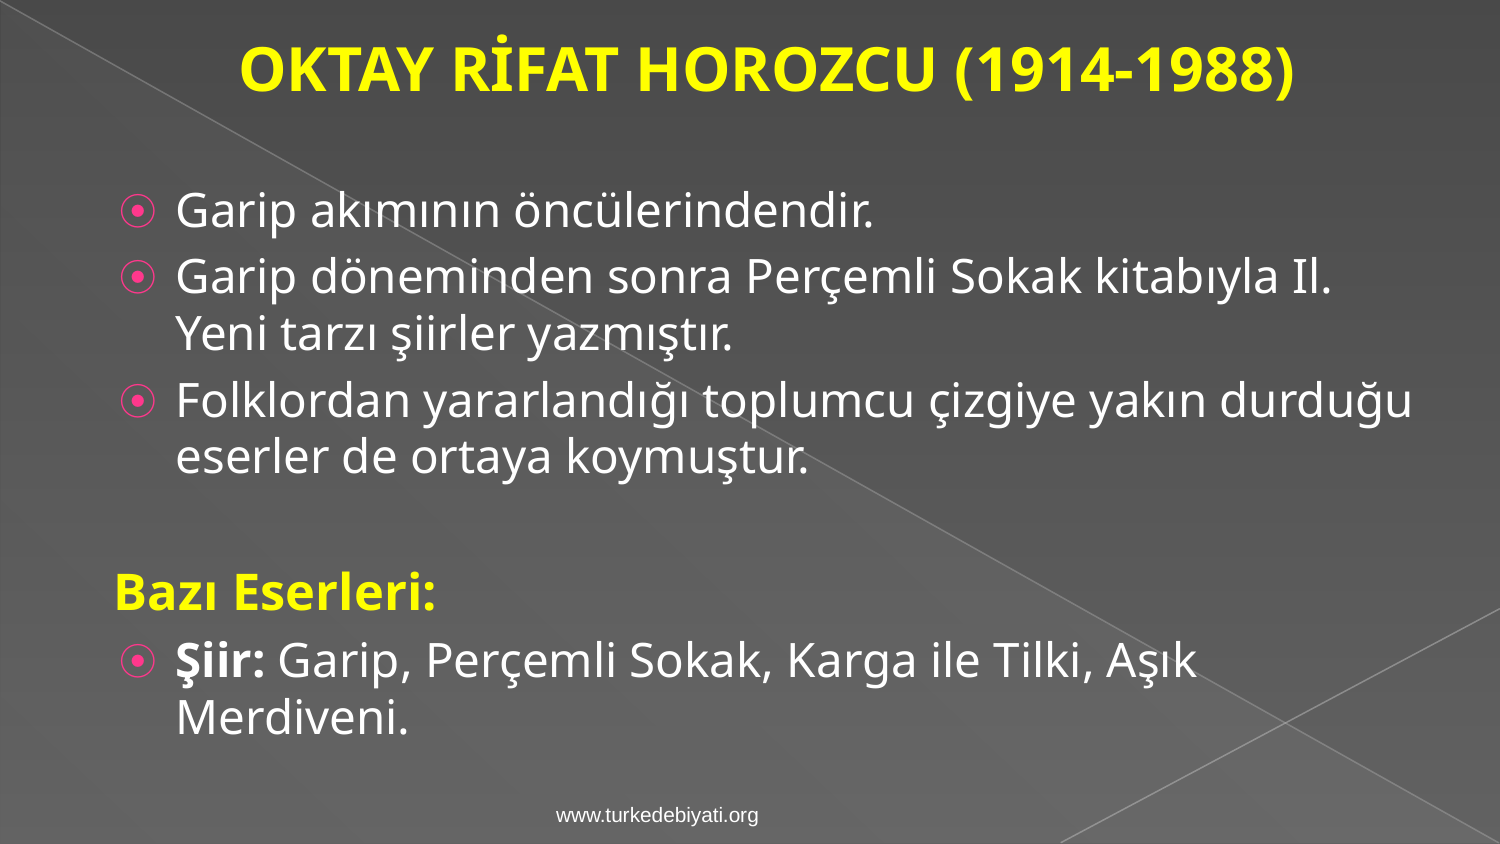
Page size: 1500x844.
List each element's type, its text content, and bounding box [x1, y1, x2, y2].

list OKTAY RİFAT HOROZCU (1914-1988) Garip akımının öncülerindendir. Garip döneminden sonra Perçemli Sokak kitabıyla Il. Yeni tarzı şiirler yazmıştır. Folklordan yararlandığı toplumcu çizgiye yakın durduğu eserler de ortaya koymuştur. Bazı Eserleri: Şiir: Garip, Perçemli Sokak, Karga ile Tilki, Aşık Merdiveni. [88, 23, 1436, 756]
footer www.turkedebiyati.org [75, 797, 774, 835]
